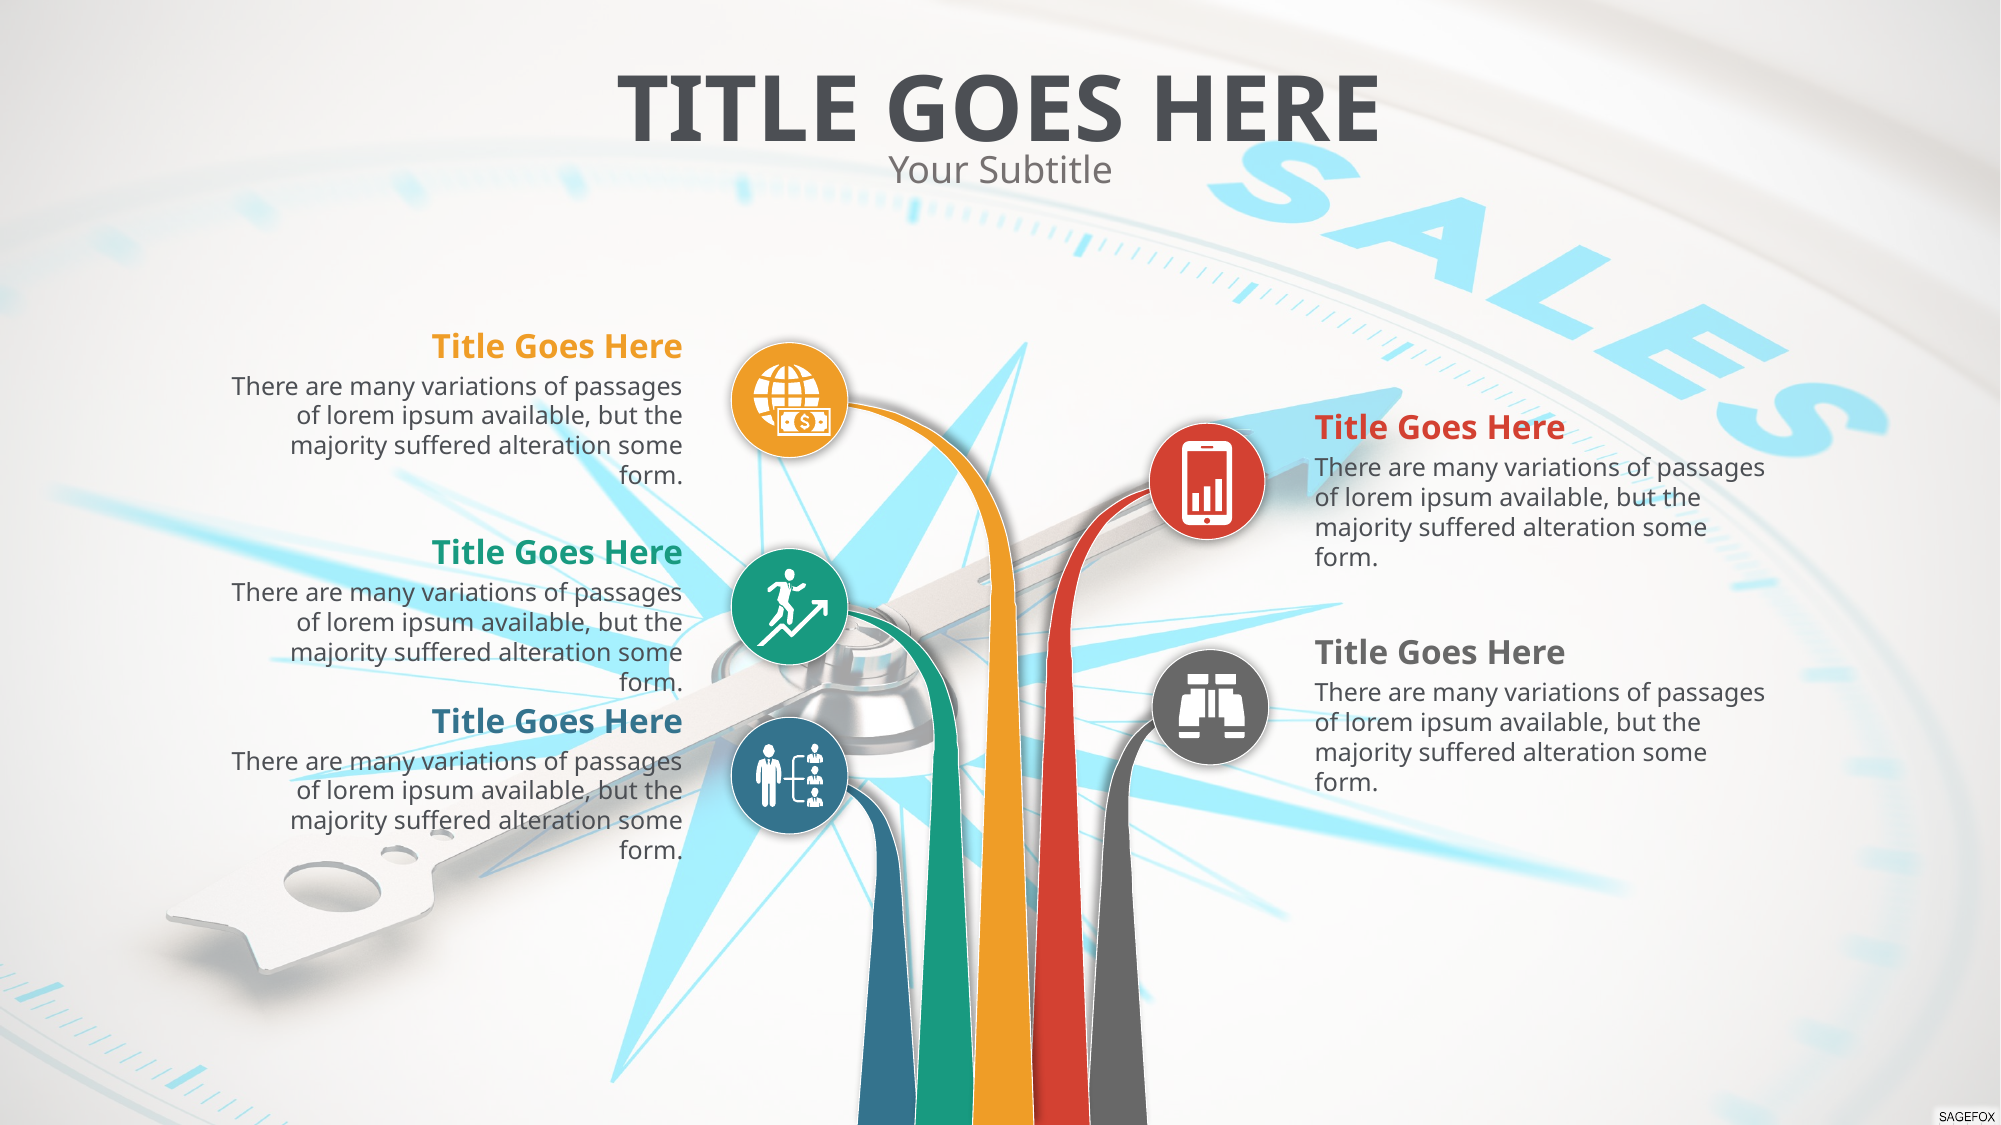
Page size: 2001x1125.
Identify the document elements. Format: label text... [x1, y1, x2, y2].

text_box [548, 42, 1452, 199]
text_box [856, 612, 972, 1125]
text_box [1152, 649, 1269, 765]
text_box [753, 364, 831, 436]
text_box [731, 342, 848, 458]
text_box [756, 743, 823, 807]
text_box Title Goes Here There are many variations of passages of lorem ipsum available, but the majority suffered alteration some form. [220, 324, 684, 490]
text_box [1090, 724, 1150, 1125]
text_box [854, 788, 915, 1125]
text_box [857, 403, 1034, 1125]
text_box Title Goes Here There are many variations of passages of lorem ipsum available, but the majority suffered alteration some form. [1314, 631, 1778, 796]
text_box [731, 548, 848, 665]
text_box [756, 567, 828, 646]
text_box [1149, 423, 1265, 540]
text_box Title Goes Here There are many variations of passages of lorem ipsum available, but the majority suffered alteration some form. [220, 699, 684, 865]
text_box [1178, 674, 1245, 739]
picture [1936, 1111, 1997, 1125]
text_box [1036, 490, 1143, 1125]
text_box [1182, 440, 1233, 526]
text_box Title Goes Here There are many variations of passages of lorem ipsum available, but the majority suffered alteration some form. [220, 531, 684, 696]
text_box [731, 717, 848, 834]
text_box Title Goes Here There are many variations of passages of lorem ipsum available, but the majority suffered alteration some form. [1314, 406, 1778, 571]
